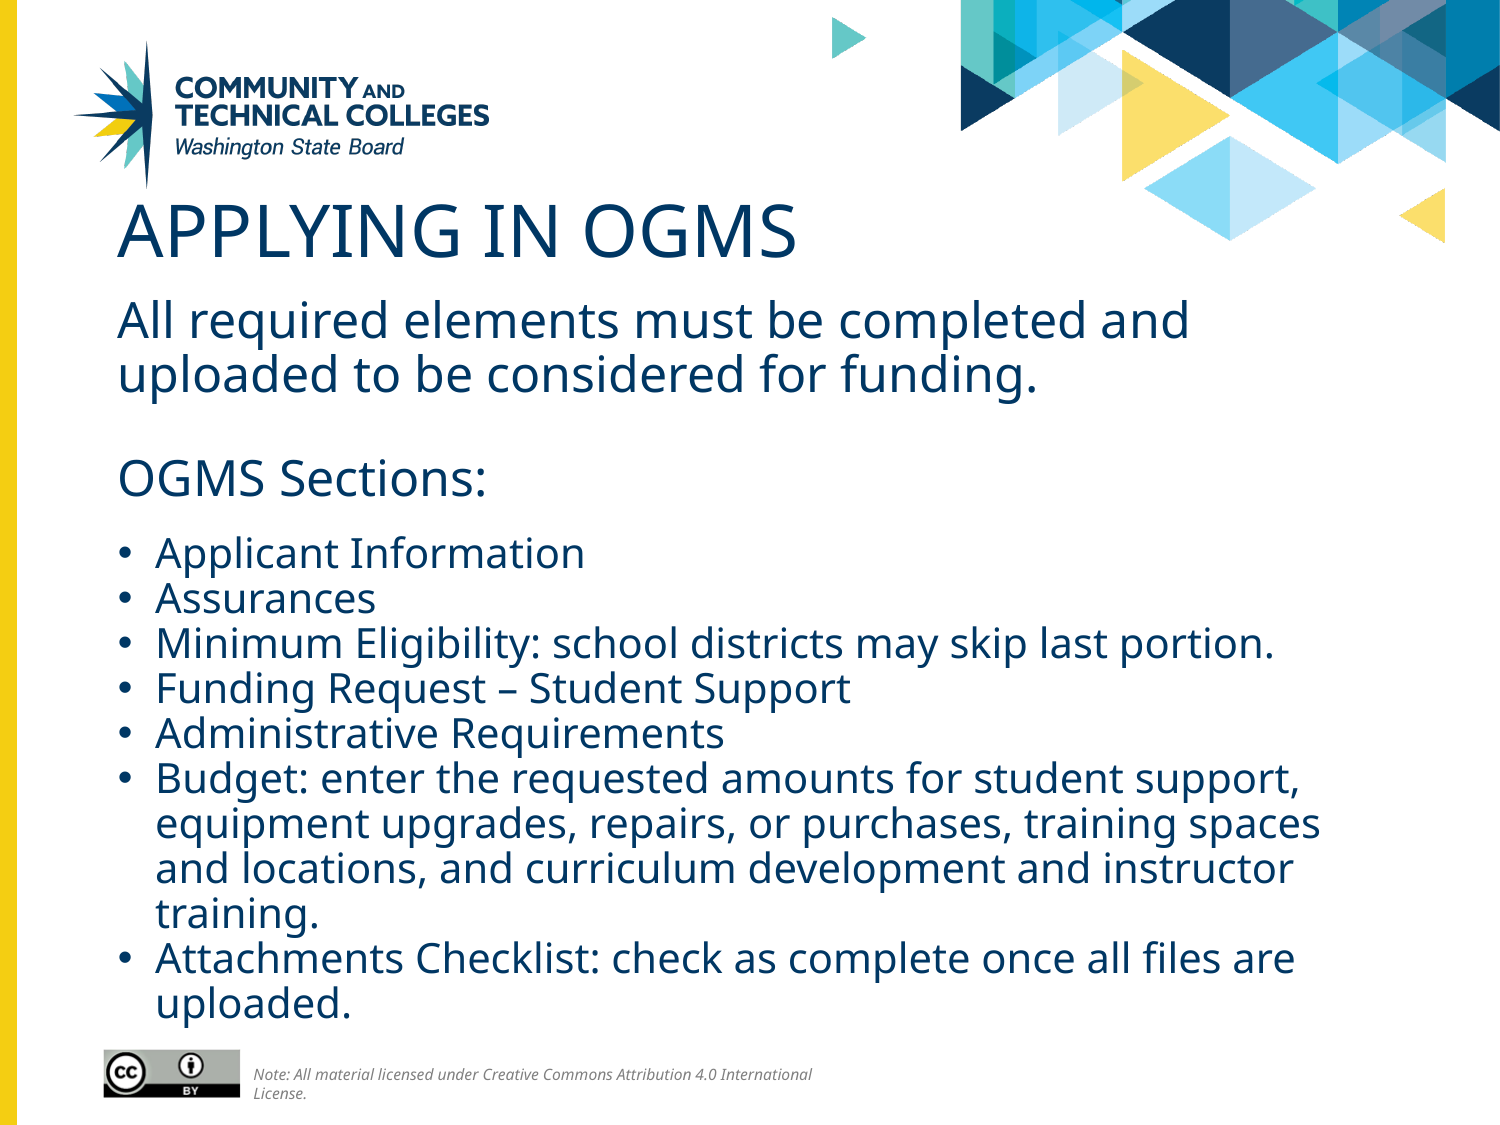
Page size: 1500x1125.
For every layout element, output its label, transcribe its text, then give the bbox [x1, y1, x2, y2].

list All required elements must be completed and uploaded to be considered for funding. OGMS Sections: Applicant Information Assurances Minimum Eligibility: school districts may skip last portion. Funding Request – Student Support Administrative Requirements Budget: enter the requested amounts for student support, equipment upgrades, repairs, or purchases, training spaces and locations, and curriculum development and instructor training. Attachments Checklist: check as complete once all files are uploaded. [103, 287, 1397, 1006]
picture [17, 25, 557, 228]
picture [832, 0, 1500, 243]
picture [103, 1049, 241, 1099]
title Applying in ogms [103, 187, 1397, 287]
